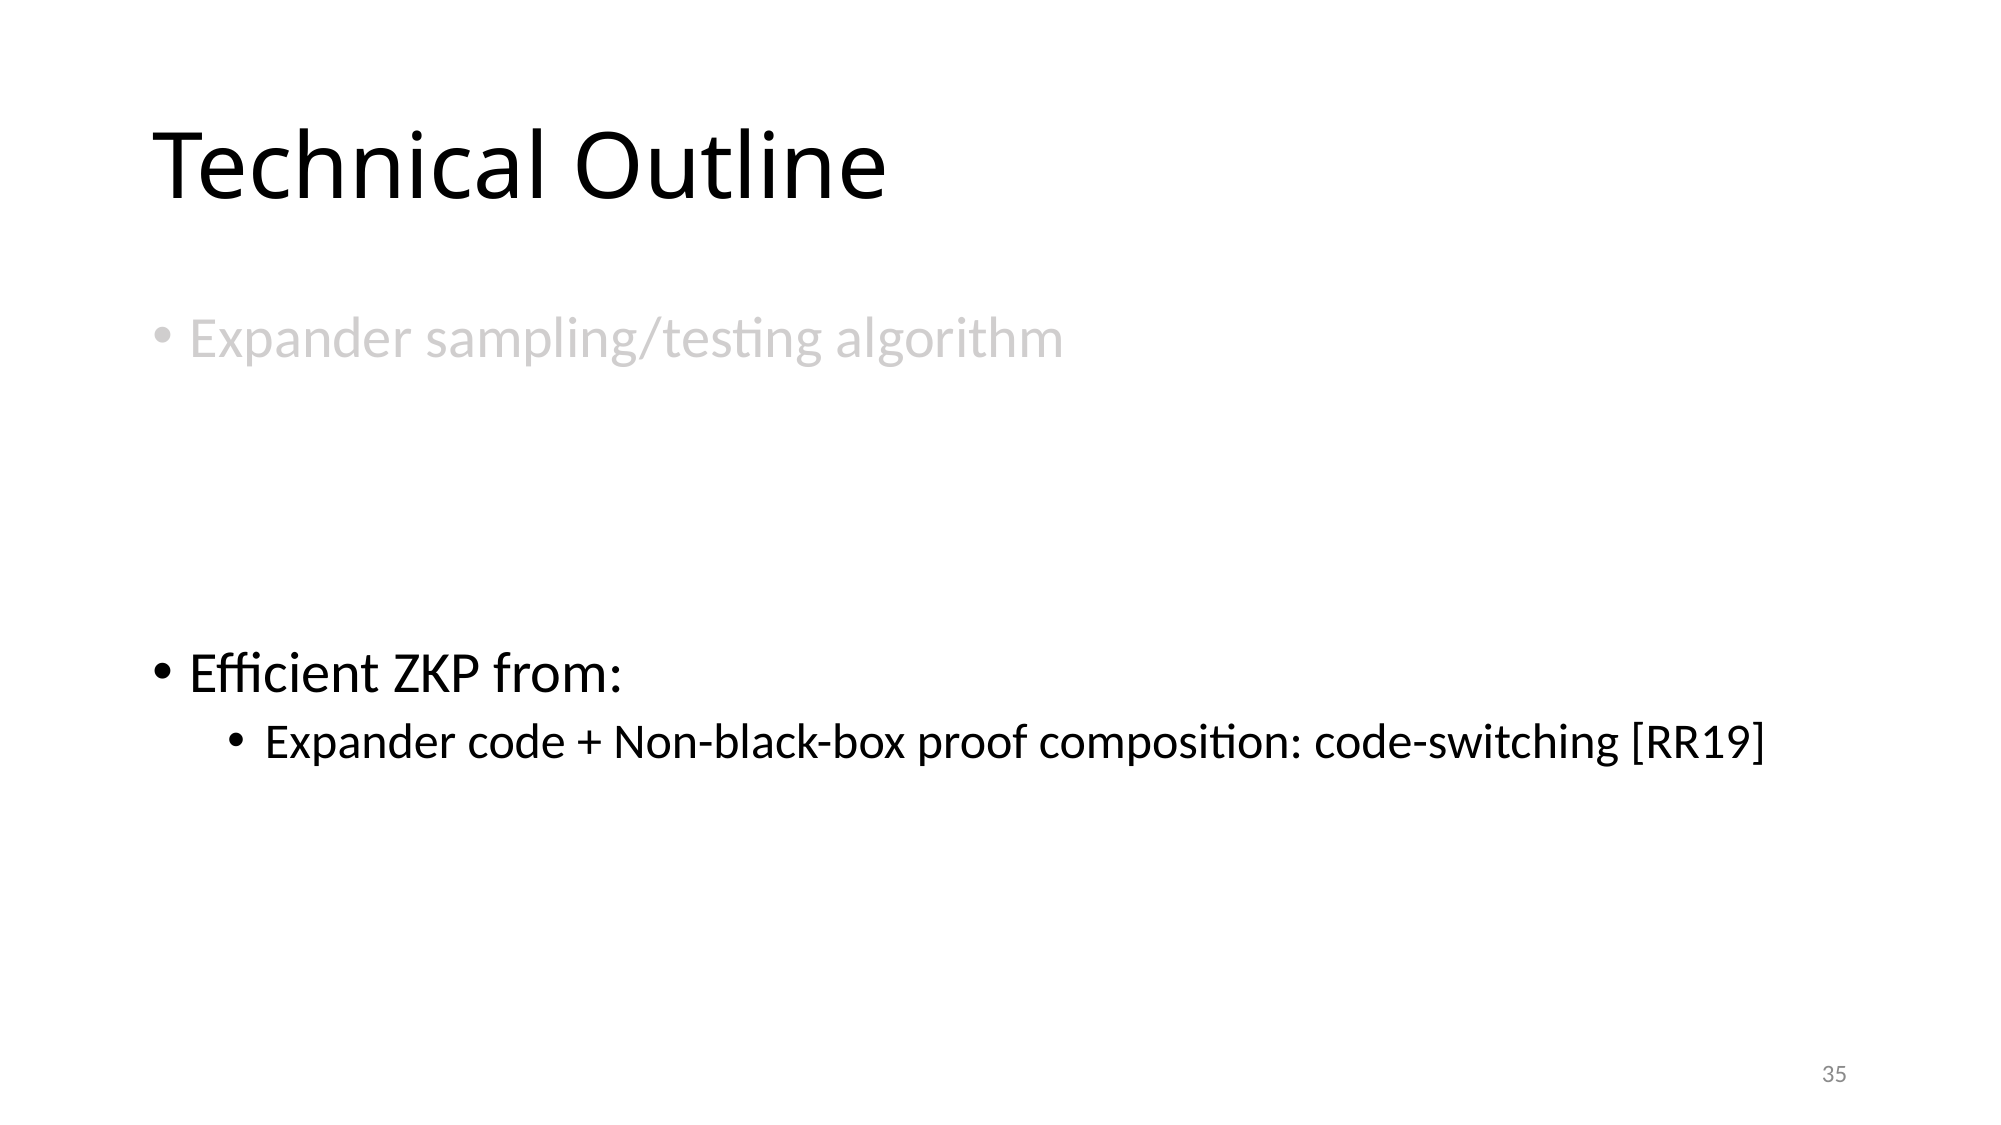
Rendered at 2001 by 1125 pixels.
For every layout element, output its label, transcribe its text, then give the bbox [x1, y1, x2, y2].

list Expander sampling/testing algorithm Efficient ZKP from: Expander code + Non-black-box proof composition: code-switching [RR19] [137, 299, 1863, 1014]
slide_number 35 [1412, 1042, 1863, 1103]
title Technical Outline [137, 59, 1863, 278]
